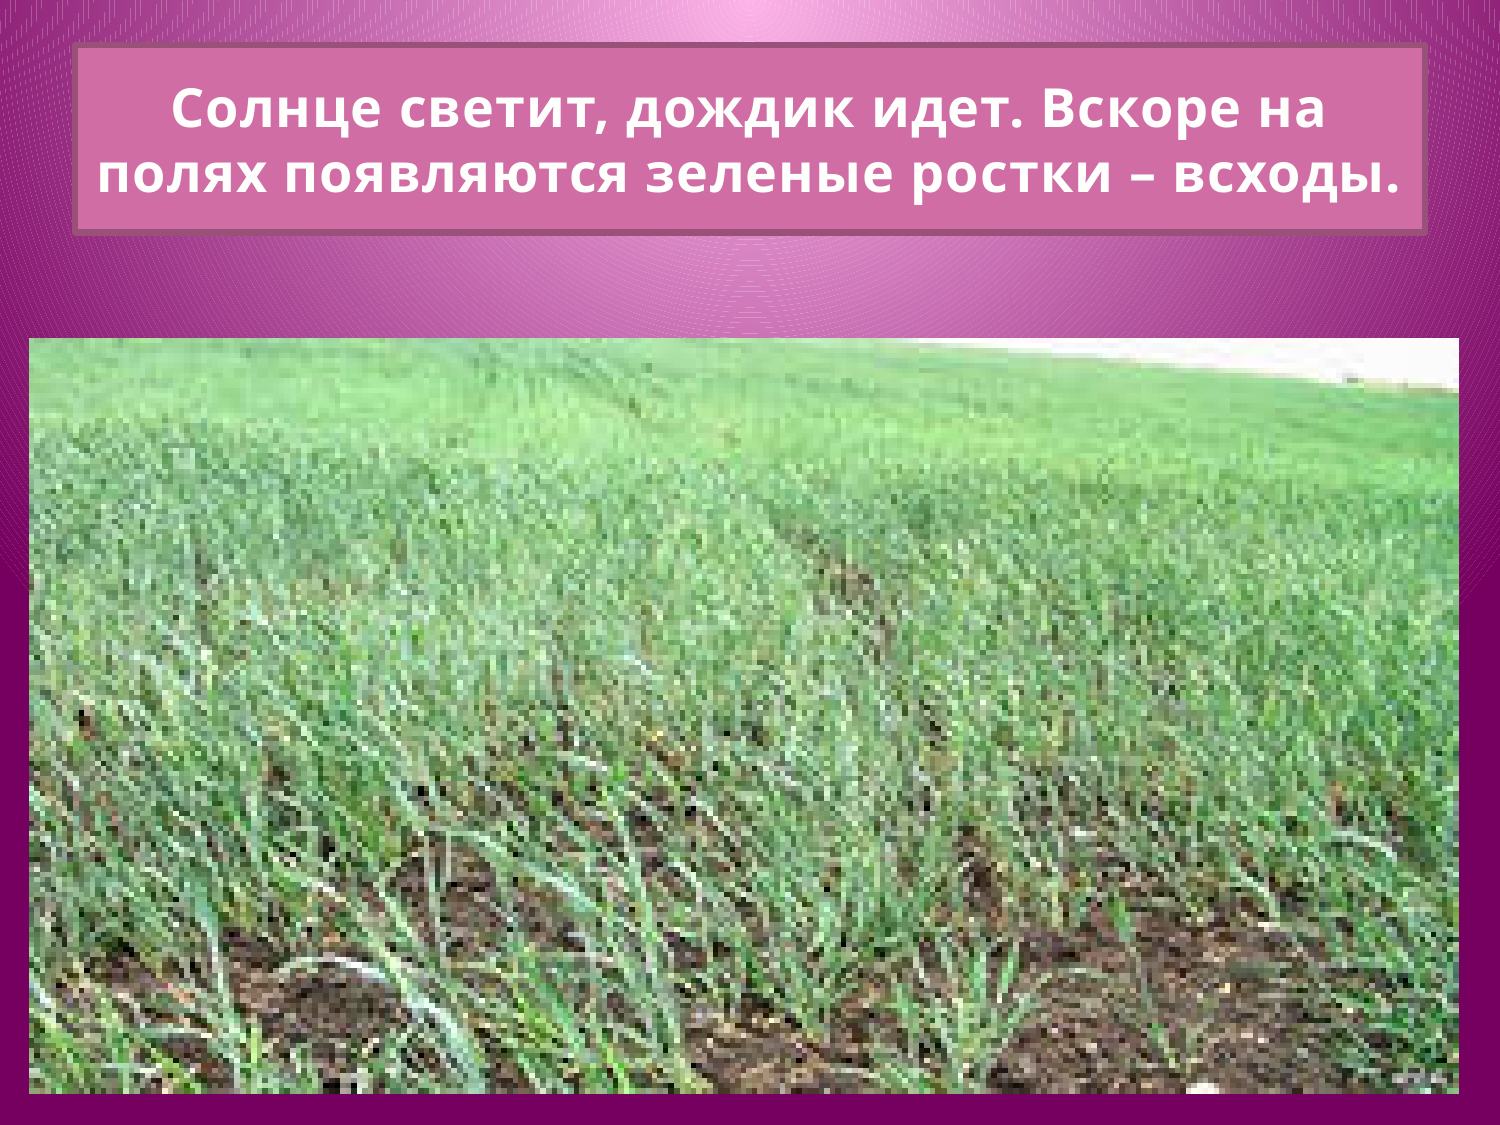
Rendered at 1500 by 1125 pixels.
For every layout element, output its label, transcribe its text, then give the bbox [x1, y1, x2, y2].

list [29, 337, 1460, 1095]
title Солнце светит, дождик идет. Вскоре на полях появляются зеленые ростки – всходы. [72, 42, 1428, 236]
